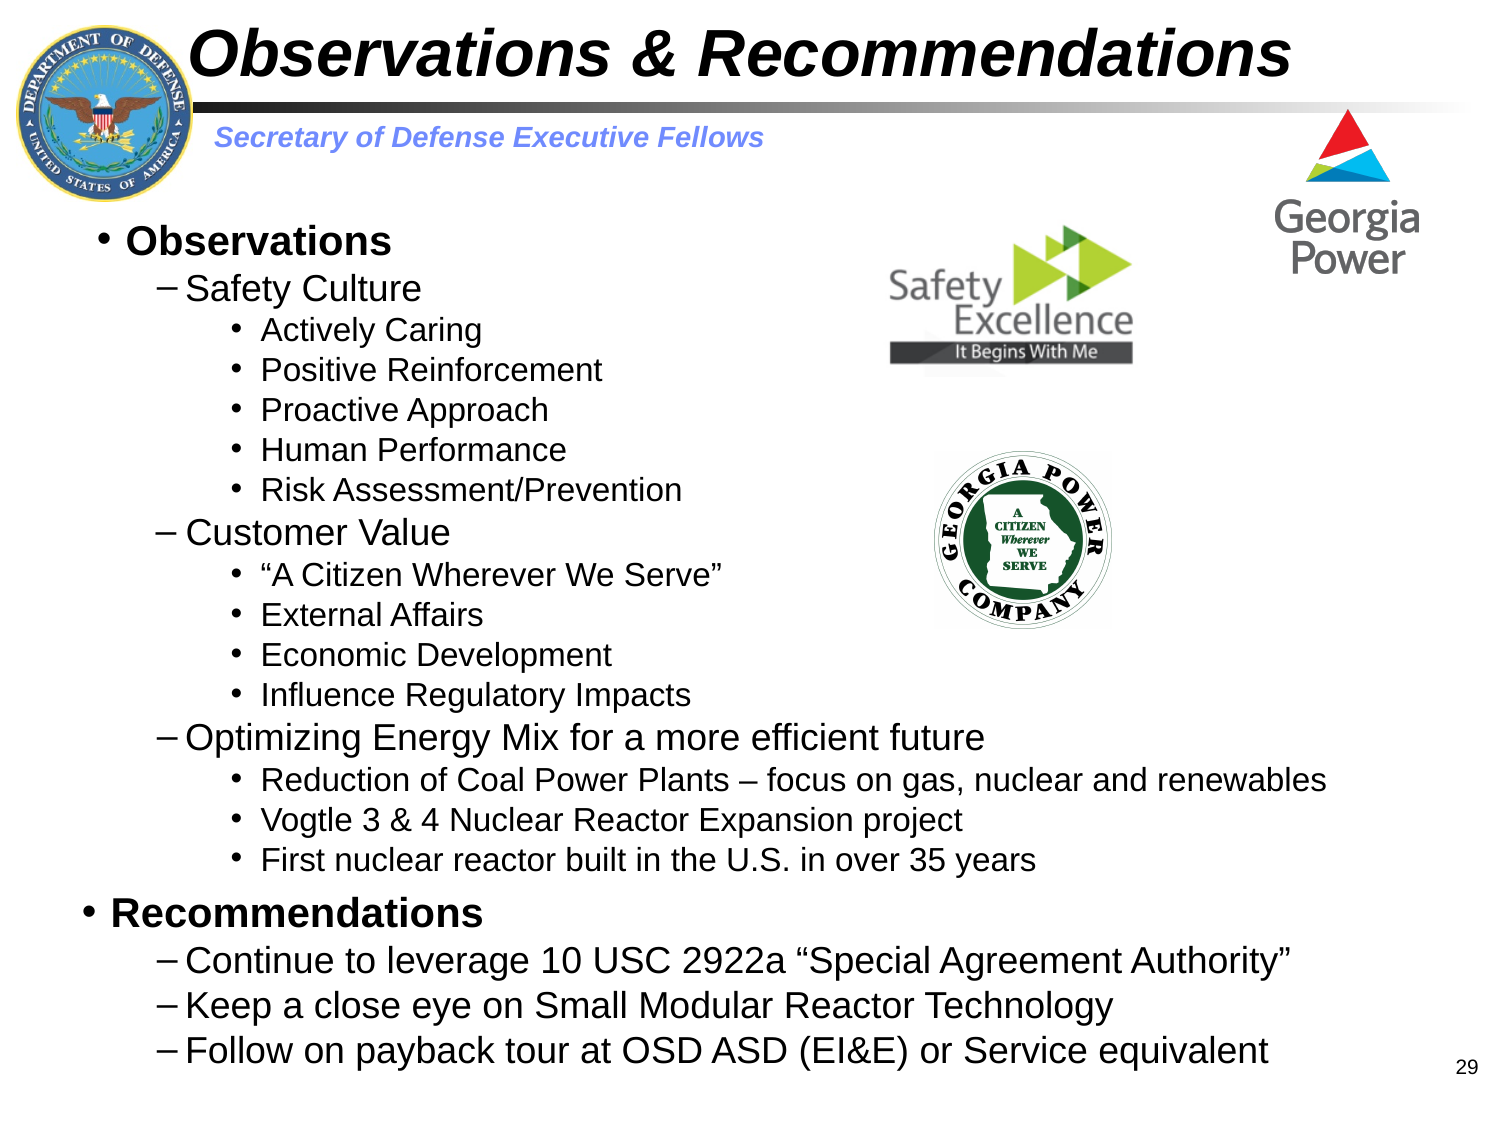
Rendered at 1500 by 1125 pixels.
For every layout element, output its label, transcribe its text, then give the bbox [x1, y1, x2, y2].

title Observations & Recommendations [0, 0, 1500, 100]
picture [16, 100, 193, 202]
list Observations Safety Culture Actively Caring Positive Reinforcement Proactive Approach Human Performance Risk Assessment/Prevention Customer Value “A Citizen Wherever We Serve” External Affairs Economic Development Influence Regulatory Impacts Optimizing Energy Mix for a more efficient future Reduction of Coal Power Plants – focus on gas, nuclear and renewables Vogtle 3 & 4 Nuclear Reactor Expansion project First nuclear reactor built in the U.S. in over 35 years Recommendations Continue to leverage 10 USC 2922a “Special Agreement Authority” Keep a close eye on Small Modular Reactor Technology Follow on payback tour at OSD ASD (EI&E) or Service equivalent [65, 205, 1463, 1119]
picture [843, 200, 1178, 377]
slide_number 29 [1403, 1038, 1494, 1125]
picture [933, 451, 1112, 630]
picture [1275, 109, 1419, 275]
